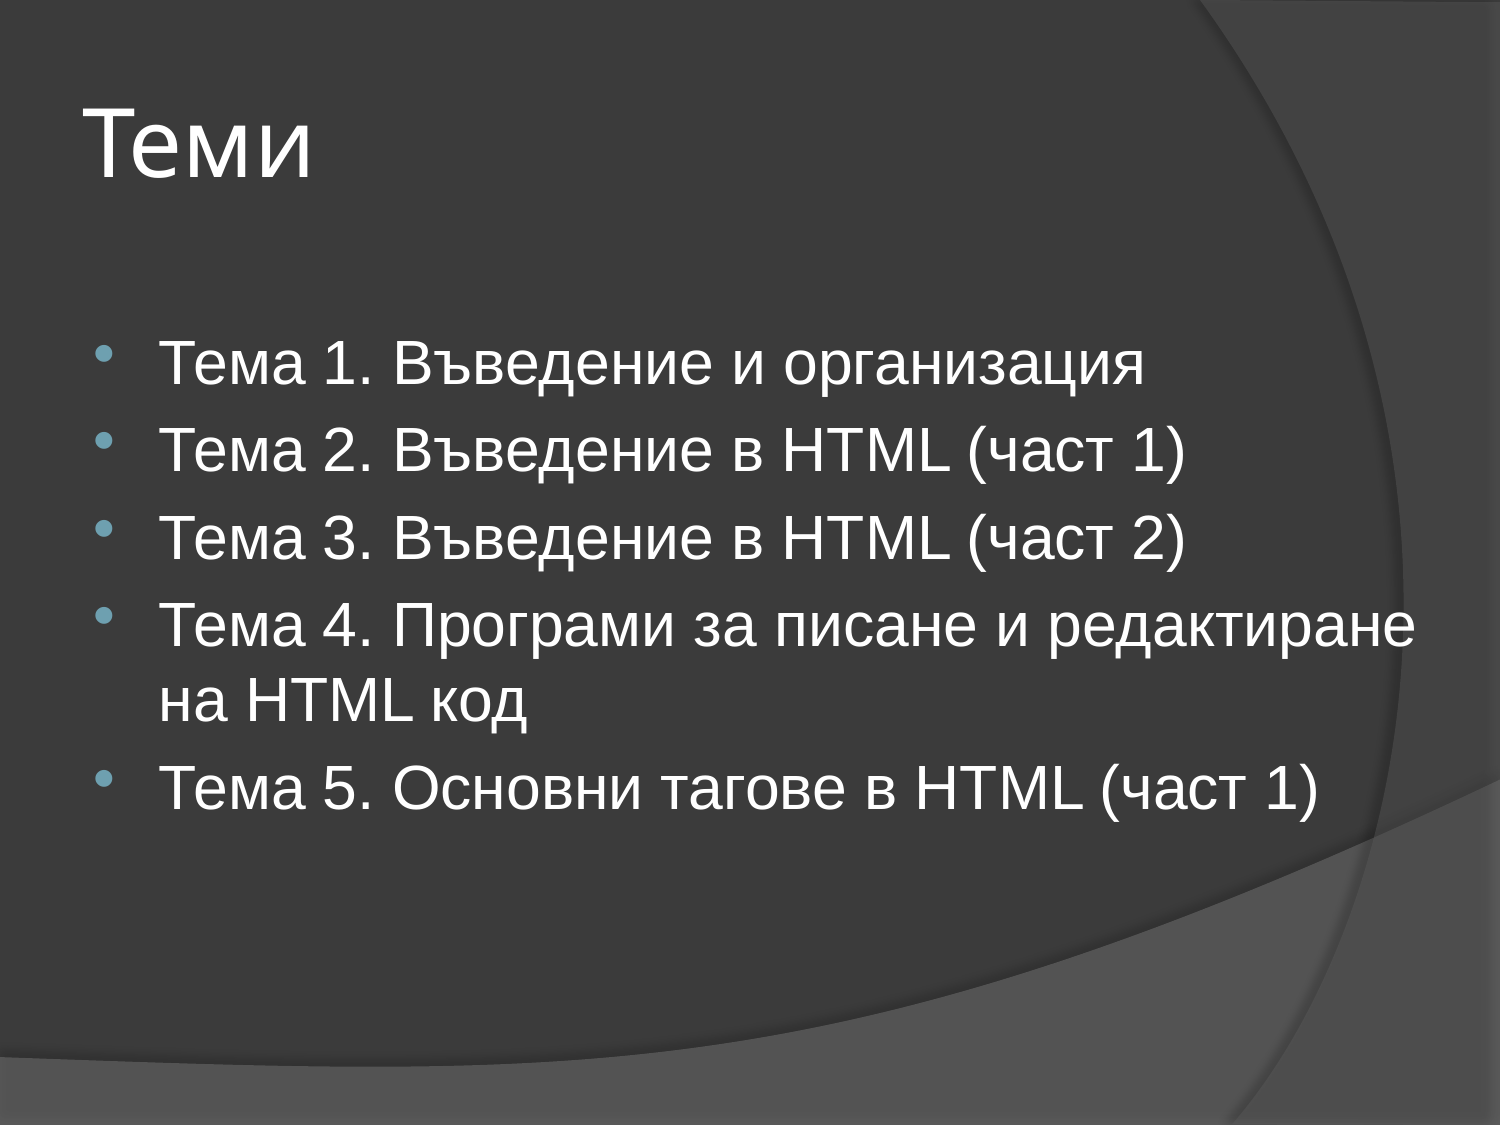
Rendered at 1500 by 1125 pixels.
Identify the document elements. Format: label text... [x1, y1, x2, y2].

title Теми [75, 45, 1300, 233]
list Тема 1. Въведение и организация Тема 2. Въведение в HTML (част 1) Тема 3. Въведение в HTML (част 2) Тема 4. Програми за писане и редактиране на HTML код Тема 5. Основни тагове в HTML (част 1) [75, 314, 1447, 1071]
